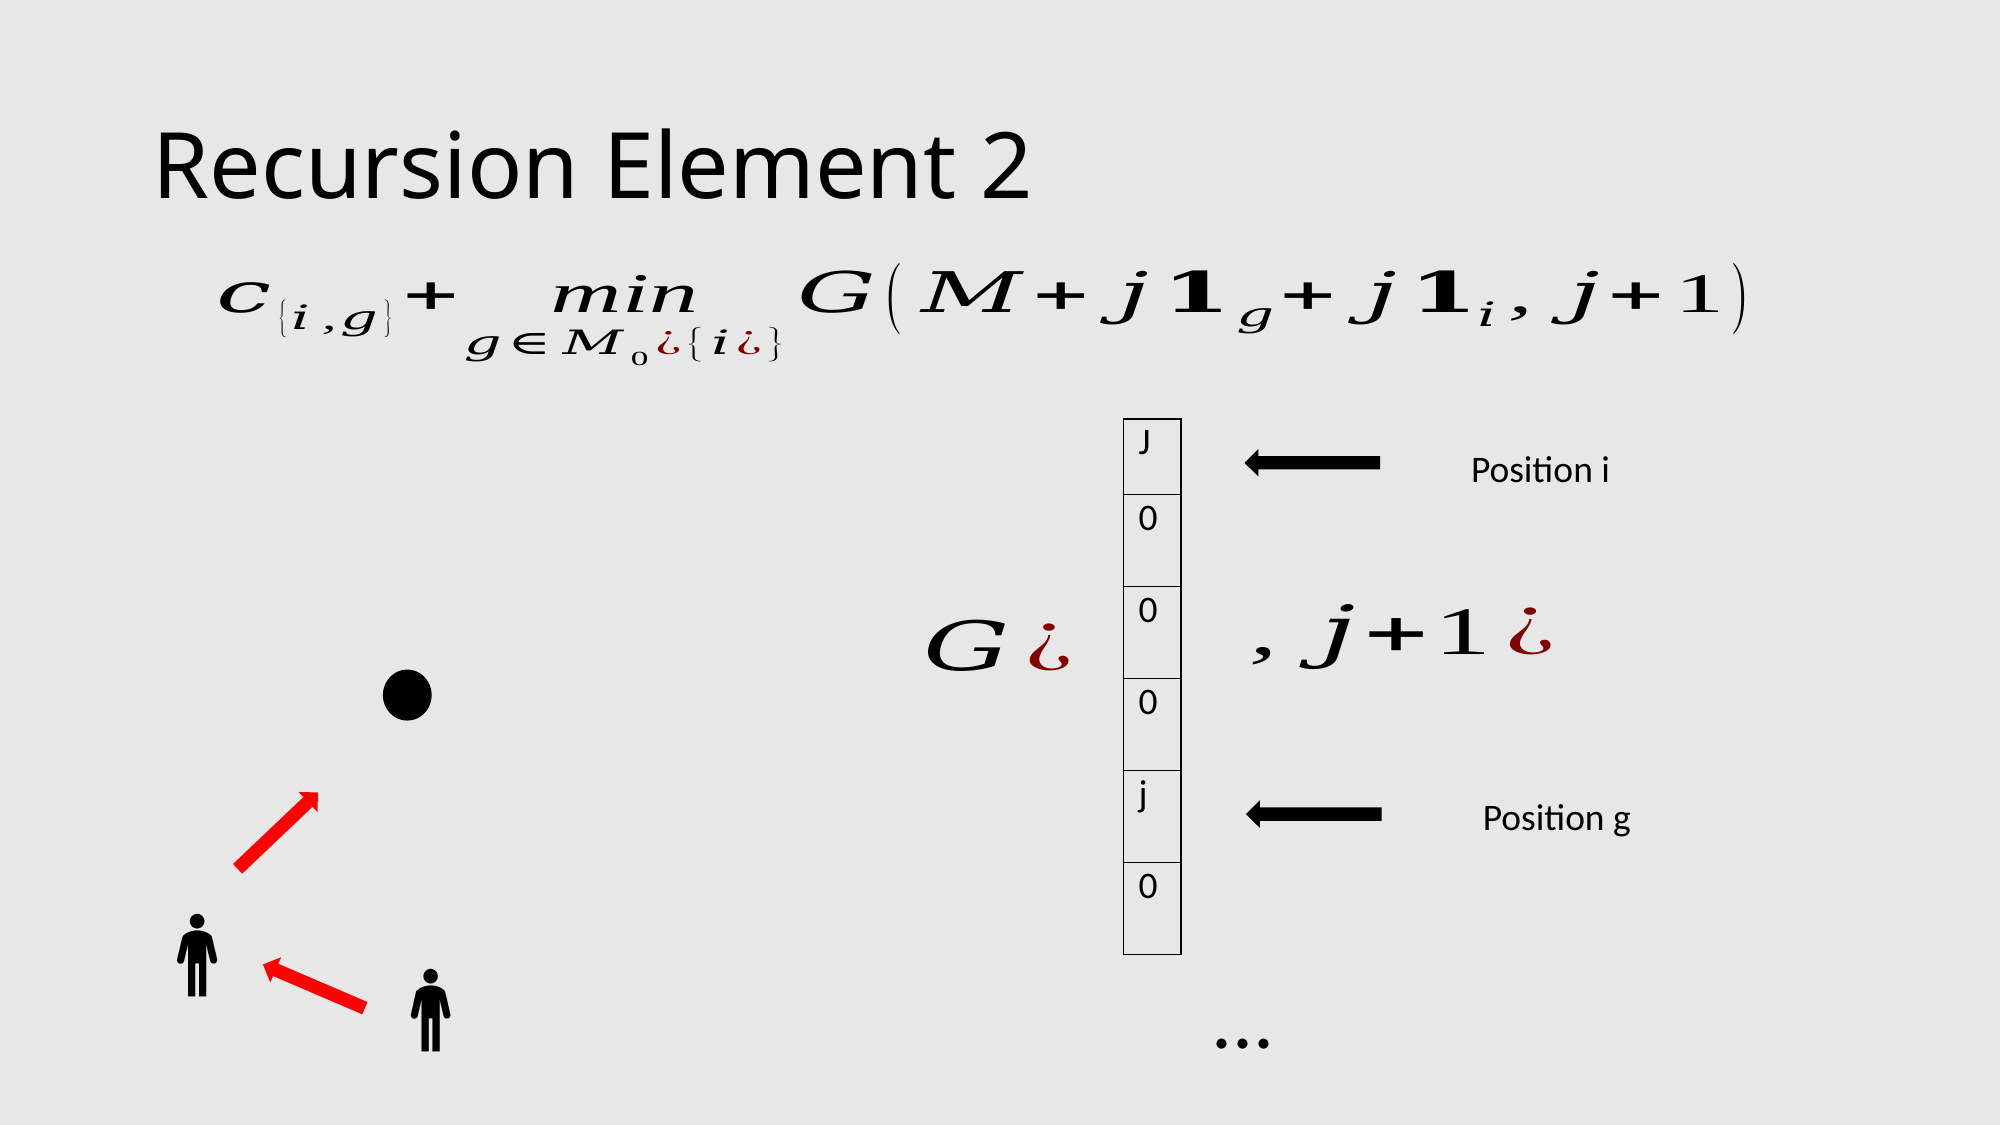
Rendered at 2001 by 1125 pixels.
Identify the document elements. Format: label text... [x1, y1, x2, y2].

table_cell 0 [1124, 587, 1180, 678]
text_box [233, 791, 318, 874]
table_cell 0 [1124, 863, 1180, 954]
text_box Position g [1468, 785, 1723, 845]
table_cell j [1124, 771, 1180, 862]
text_box [382, 669, 432, 721]
text_box [1246, 800, 1382, 828]
title Recursion Element 2 [137, 59, 1863, 278]
text_box Position i [1456, 437, 1711, 498]
text_box [1244, 449, 1381, 477]
text_box ... [1196, 957, 1796, 1073]
table_cell 0 [1124, 495, 1180, 586]
picture [153, 911, 241, 999]
table_header J [1124, 420, 1180, 494]
picture [387, 966, 475, 1054]
text_box [262, 957, 368, 1015]
table_cell 0 [1124, 679, 1180, 770]
